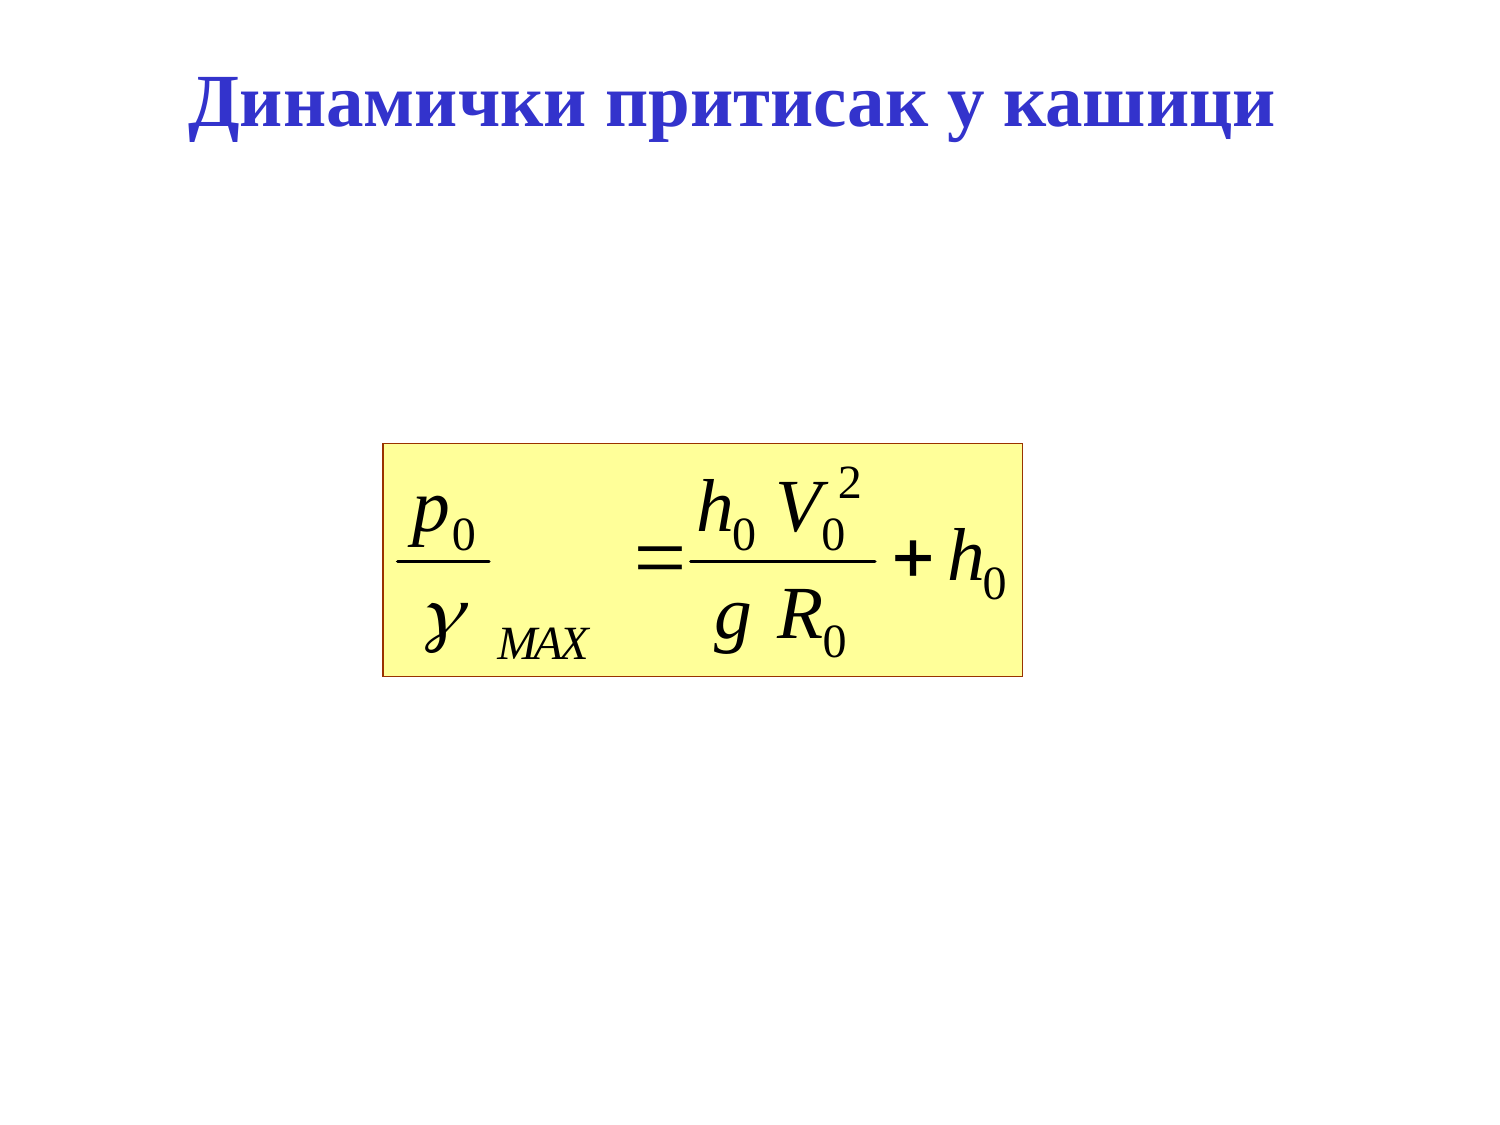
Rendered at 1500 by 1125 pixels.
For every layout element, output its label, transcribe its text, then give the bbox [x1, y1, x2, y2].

title Динамички притисак у кашици [0, 42, 1465, 150]
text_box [383, 443, 1023, 676]
